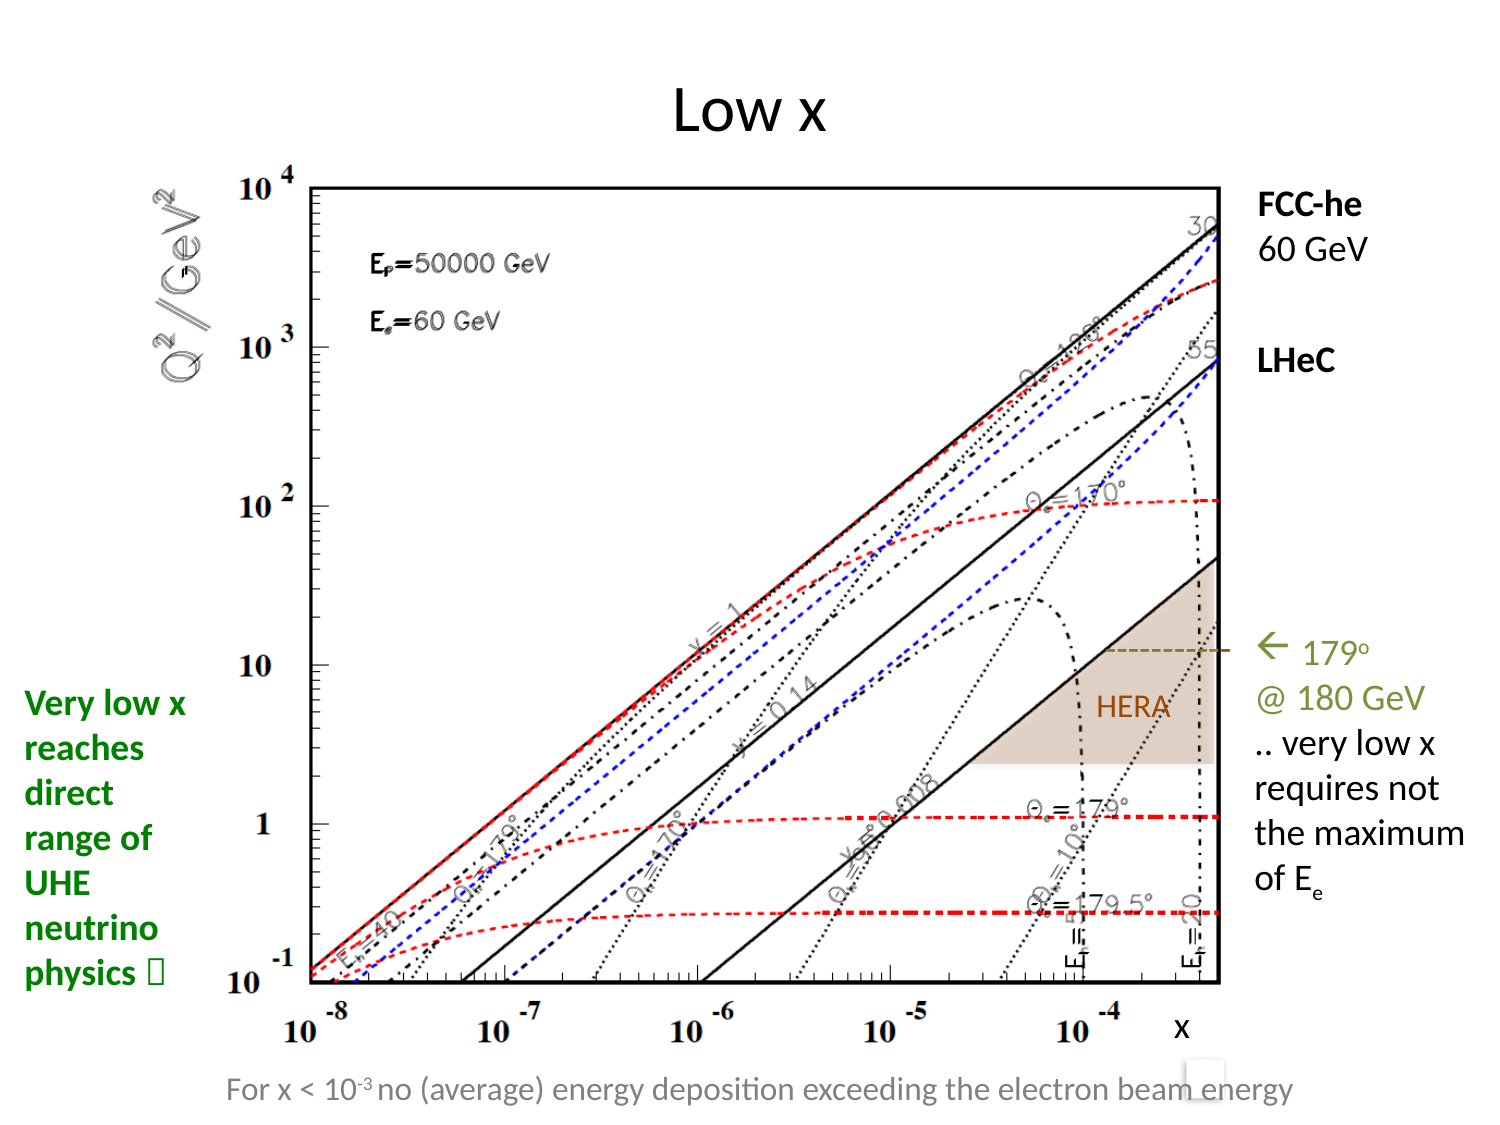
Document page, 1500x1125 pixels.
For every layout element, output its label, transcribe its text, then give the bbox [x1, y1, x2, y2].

text_box LHeC [1252, 327, 1351, 388]
title Low x [75, 45, 1425, 165]
text_box Very low x reaches direct range of UHE neutrino physics  [9, 670, 129, 1001]
picture [134, 143, 1247, 1099]
text_box FCC-he 60 GeV [1252, 171, 1384, 277]
text_box 179o @ 180 GeV .. very low x requires not the maximum of Ee [1252, 620, 1481, 912]
text_box For x < 10-3 no (average) energy deposition exceeding the electron beam energy [211, 1059, 1310, 1115]
